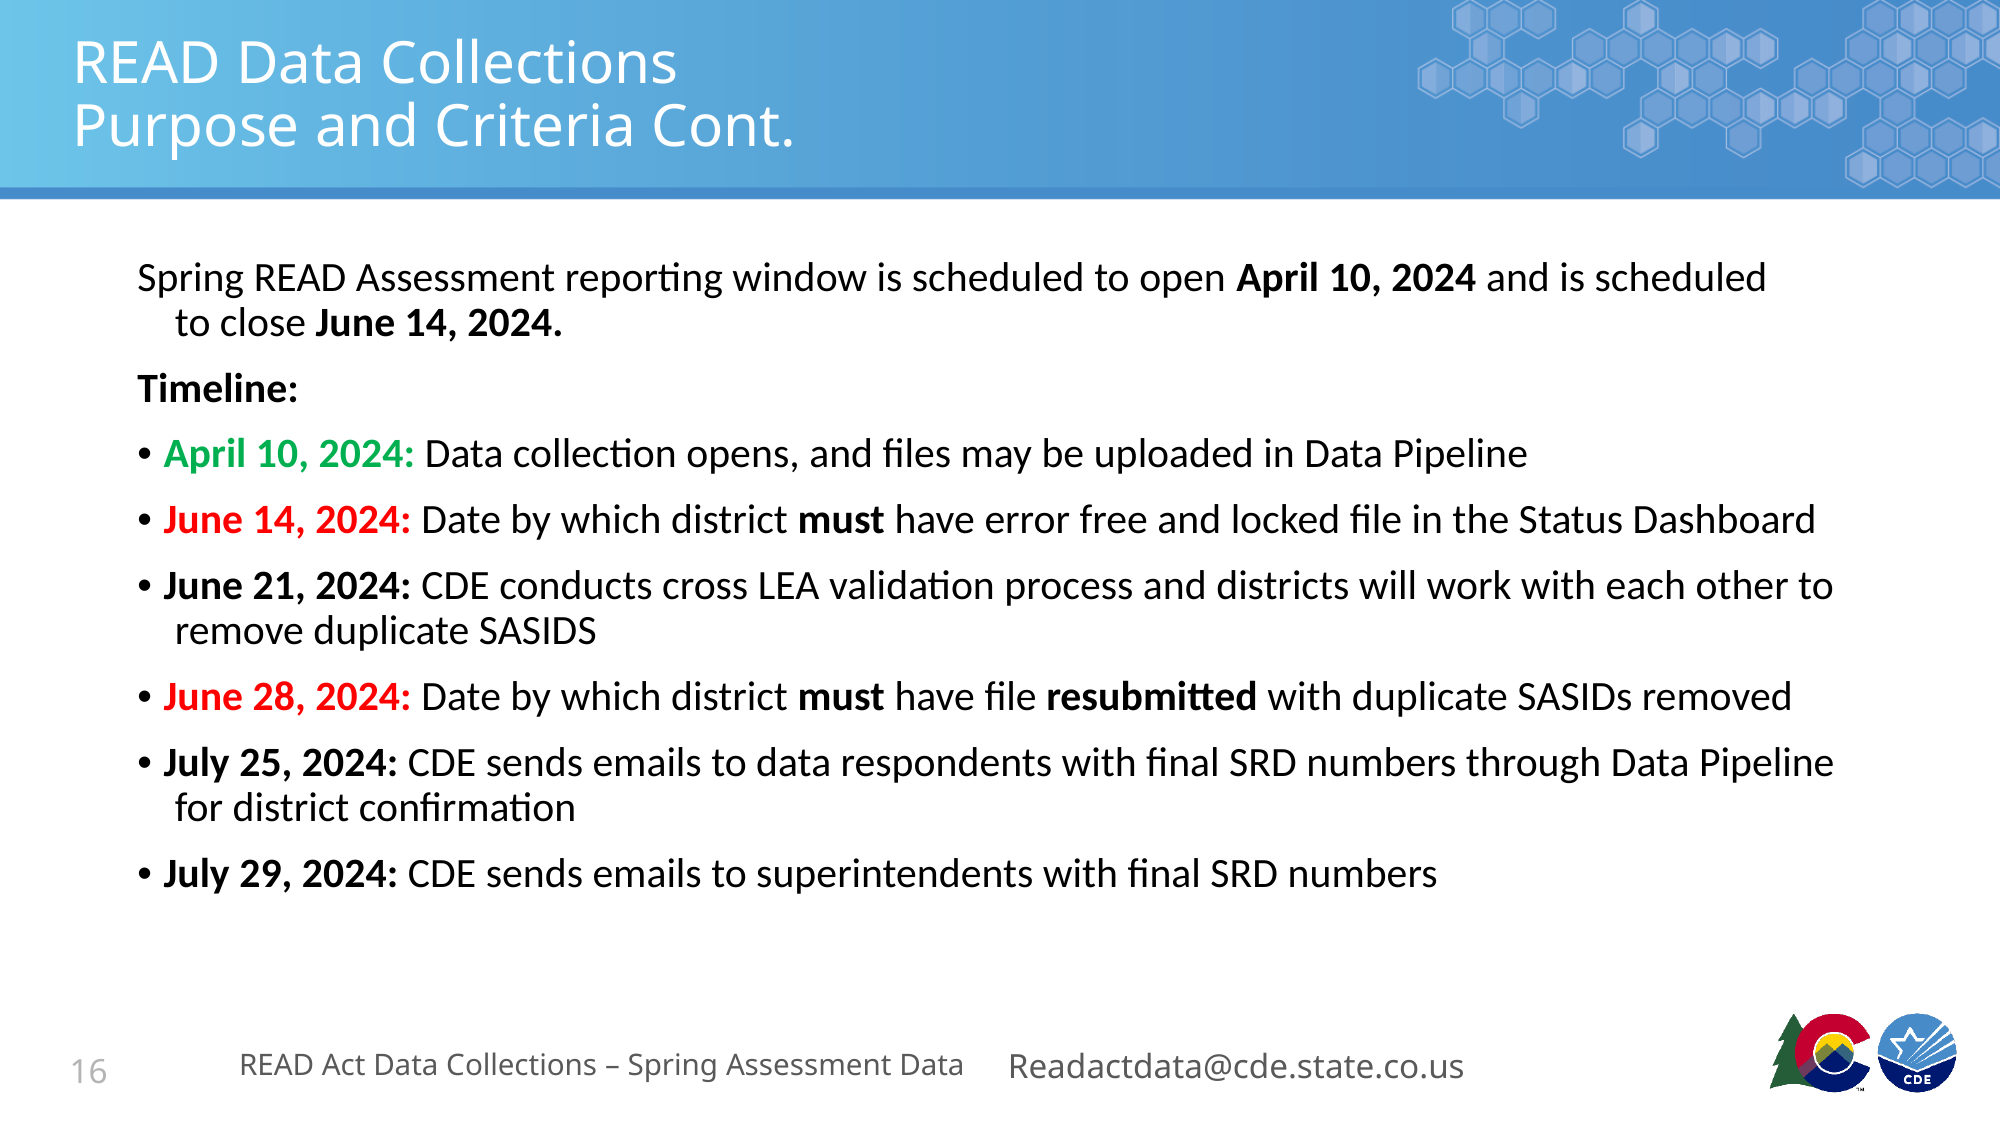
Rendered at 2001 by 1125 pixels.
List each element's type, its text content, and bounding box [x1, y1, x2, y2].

picture [0, 0, 2000, 200]
slide_number 16 [54, 1042, 191, 1103]
title READ Data Collections Purpose and Criteria Cont. [72, 33, 1396, 182]
list Readactdata@cde.state.co.us [992, 1042, 1714, 1103]
picture [1768, 1012, 1957, 1093]
list READ Act Data Collections – Spring Assessment Data [224, 1042, 992, 1093]
list Spring READ Assessment reporting window is scheduled to open April 10, 2024 and is scheduled to close June 14, 2024. Timeline: • April 10, 2024: Data collection opens, and files may be uploaded in Data Pipeline • June 14, 2024: Date by which district must have error free and locked file in the Status Dashboard • June 21, 2024: CDE conducts cross LEA validation process and districts will work with each other to remove duplicate SASIDS • June 28, 2024: Date by which district must have file resubmitted with duplicate SASIDs removed • July 25, 2024: CDE sends emails to data respondents with final SRD numbers through Data Pipeline for district confirmation • July 29, 2024: CDE sends emails to superintendents with final SRD numbers [137, 254, 1863, 969]
